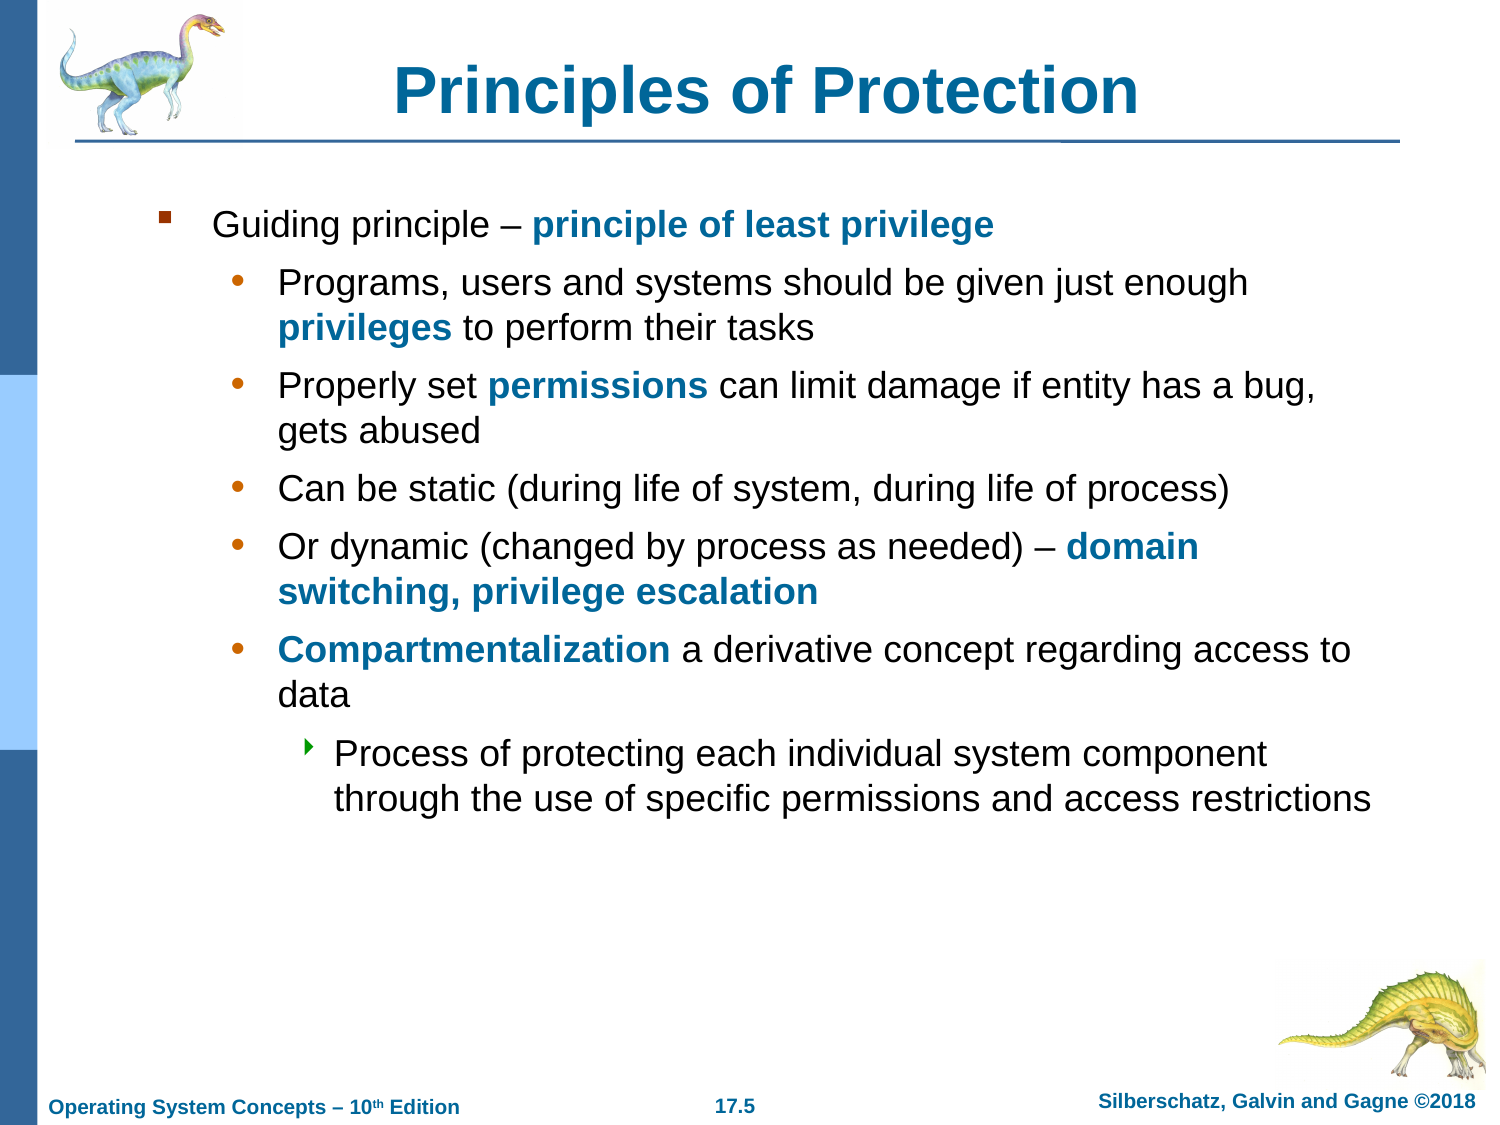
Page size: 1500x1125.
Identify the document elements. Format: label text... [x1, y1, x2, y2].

picture [1275, 959, 1486, 1090]
list Guiding principle – principle of least privilege Programs, users and systems should be given just enough privileges to perform their tasks Properly set permissions can limit damage if entity has a bug, gets abused Can be static (during life of system, during life of process) Or dynamic (changed by process as needed) – domain switching, privilege escalation Compartmentalization a derivative concept regarding access to data Process of protecting each individual system component through the use of specific permissions and access restrictions [140, 192, 1404, 881]
title Principles of Protection [131, 40, 1404, 135]
picture [46, 0, 243, 149]
